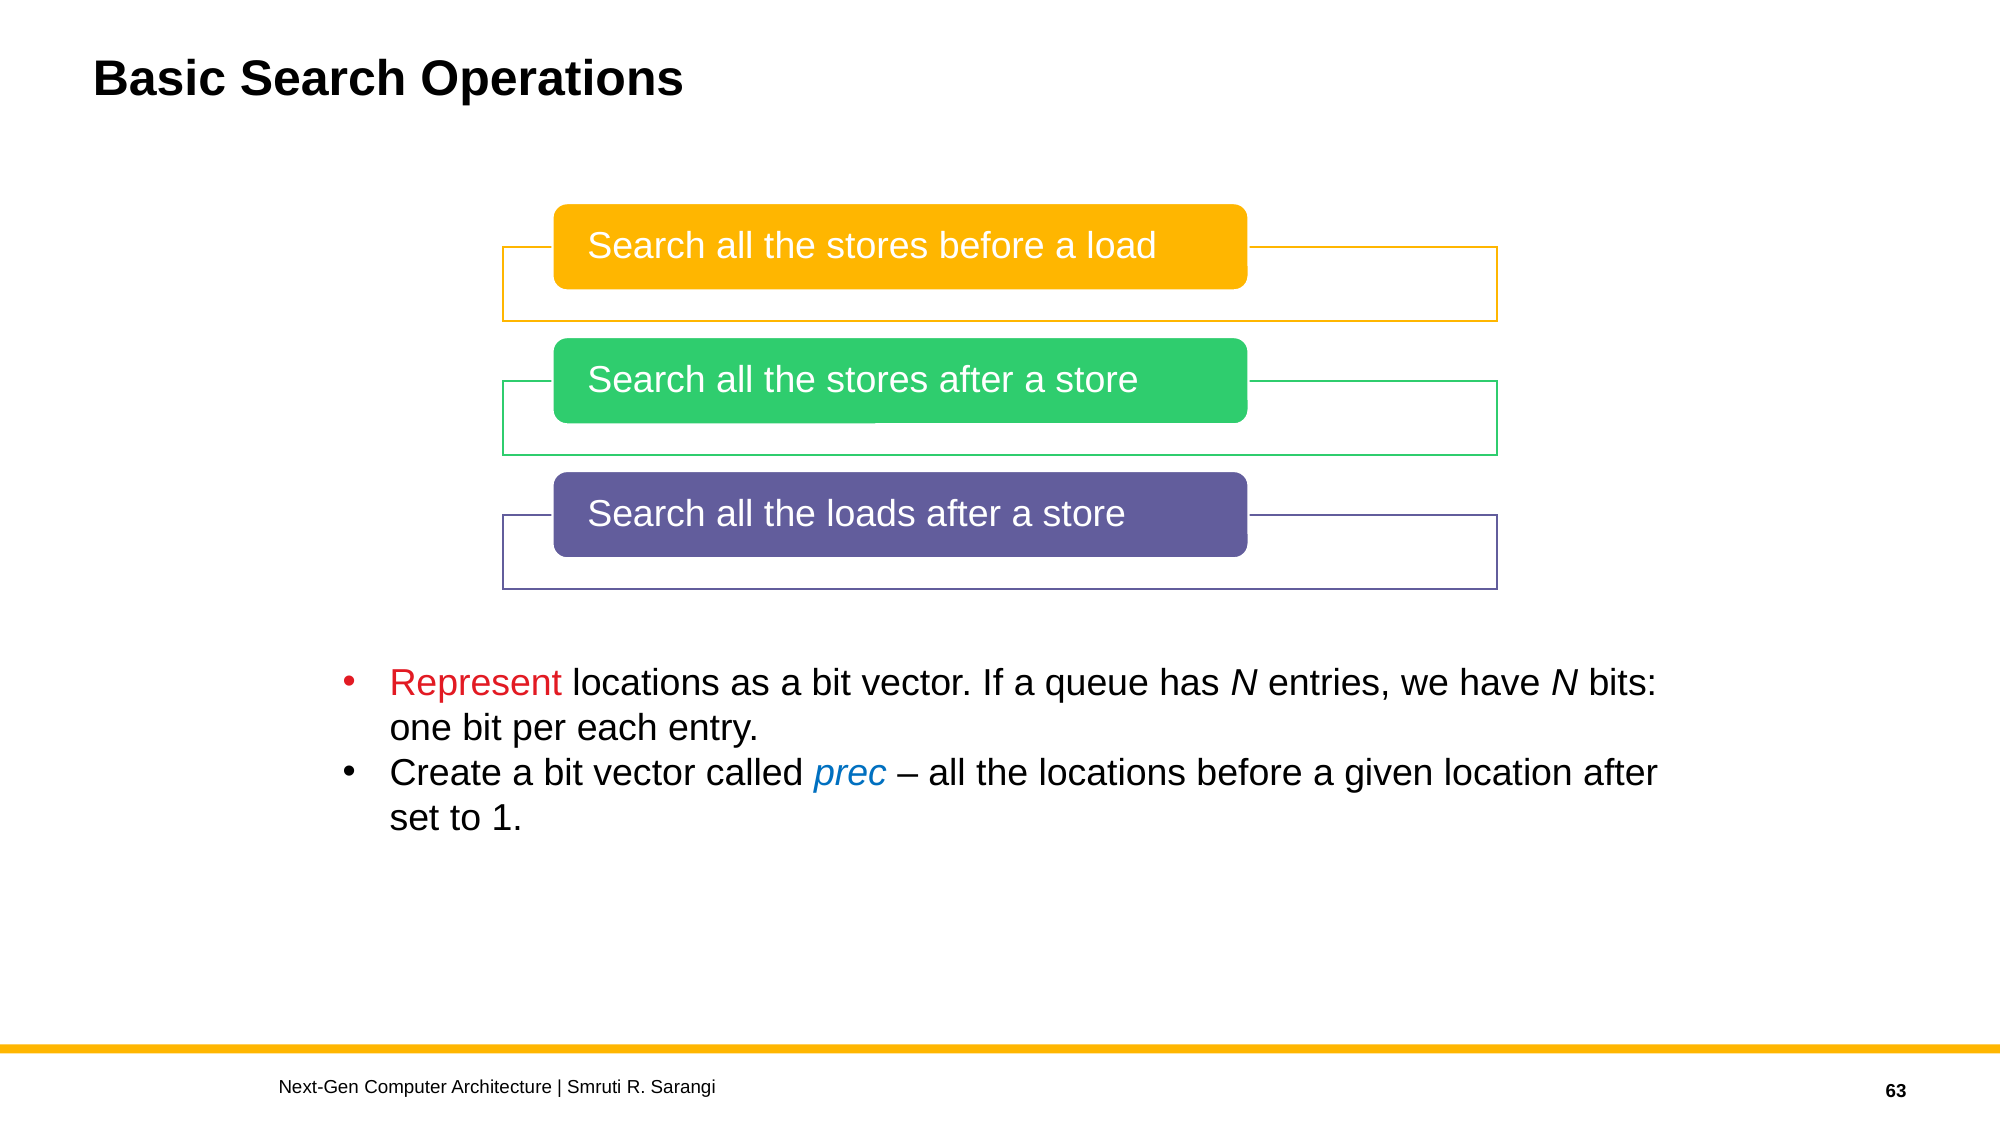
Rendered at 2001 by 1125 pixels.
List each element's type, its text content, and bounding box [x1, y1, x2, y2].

slide_number 63 [1711, 1071, 1922, 1109]
text_box Represent locations as a bit vector. If a queue has N entries, we have N bits: one bit per each entry. Create a bit vector called prec – all the locations before a given location after set to 1. [327, 650, 1683, 845]
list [502, 195, 1498, 598]
footer Next-Gen Computer Architecture | Smruti R. Sarangi [263, 1067, 1464, 1105]
title Basic Search Operations [78, 45, 1578, 180]
